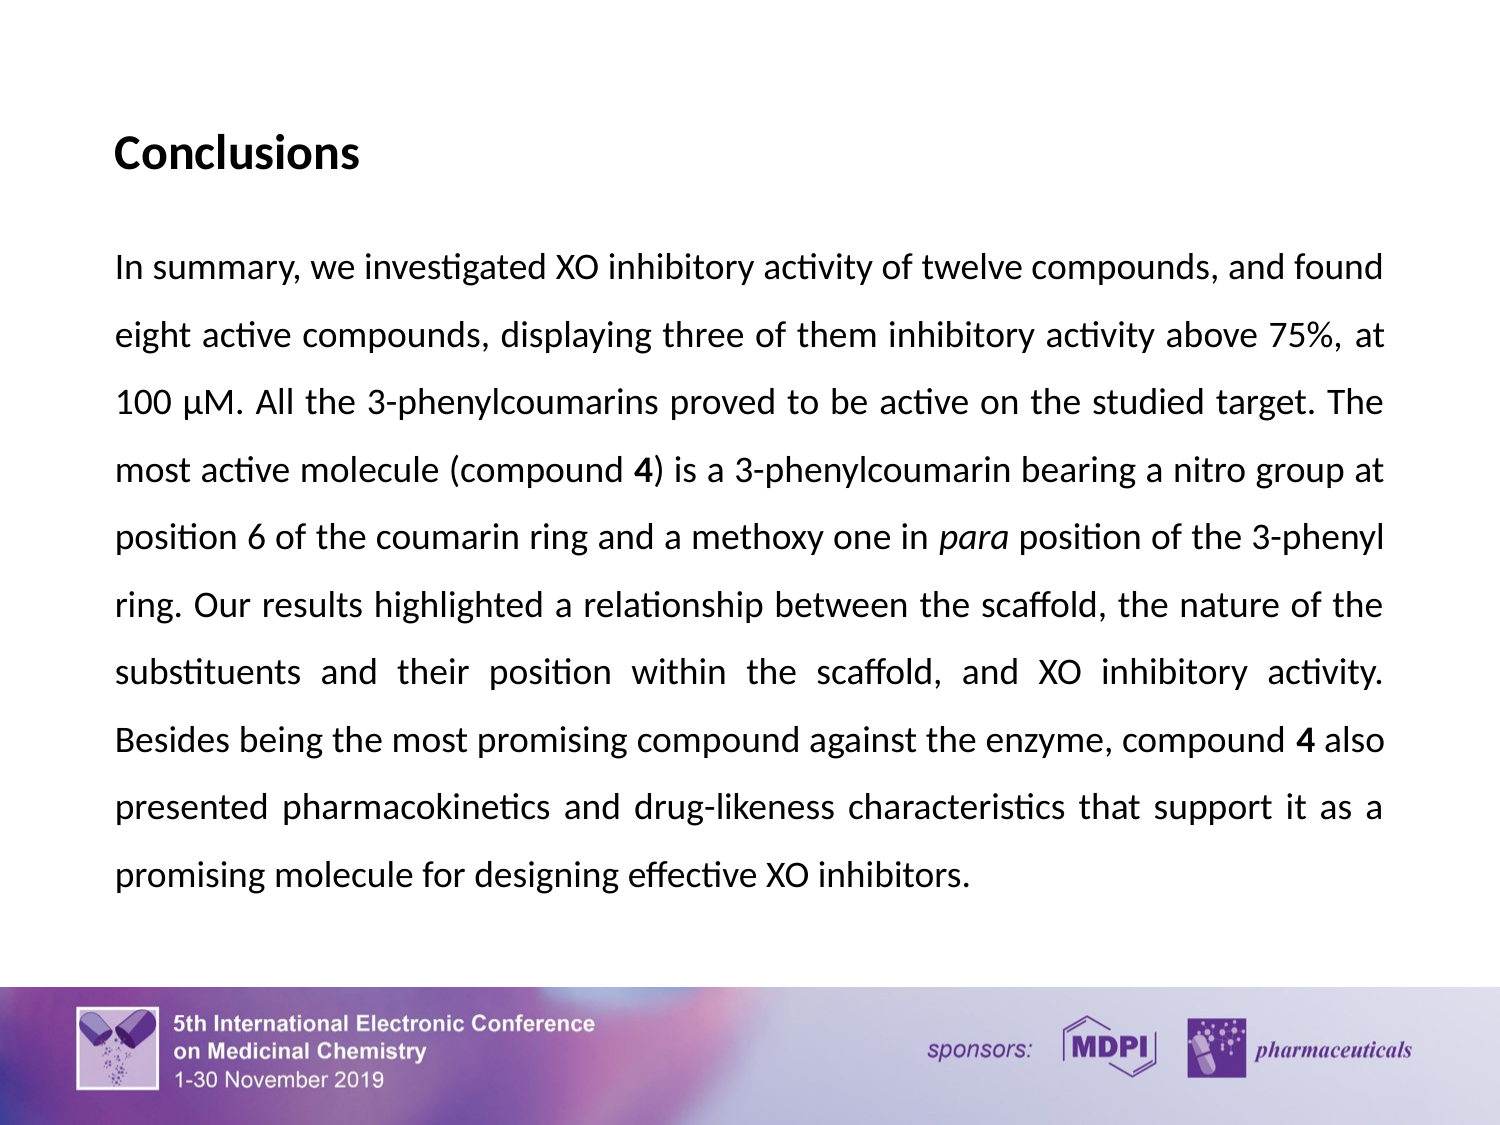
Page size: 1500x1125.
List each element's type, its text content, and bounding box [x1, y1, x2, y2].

text_box In summary, we investigated XO inhibitory activity of twelve compounds, and found eight active compounds, displaying three of them inhibitory activity above 75%, at 100 µM. All the 3-phenylcoumarins proved to be active on the studied target. The most active molecule (compound 4) is a 3-phenylcoumarin bearing a nitro group at position 6 of the coumarin ring and a methoxy one in para position of the 3-phenyl ring. Our results highlighted a relationship between the scaffold, the nature of the substituents and their position within the scaffold, and XO inhibitory activity. Besides being the most promising compound against the enzyme, compound 4 also presented pharmacokinetics and drug-likeness characteristics that support it as a promising molecule for designing effective XO inhibitors. [99, 212, 1400, 903]
text_box Conclusions [99, 111, 1438, 187]
picture [0, 987, 1500, 1125]
